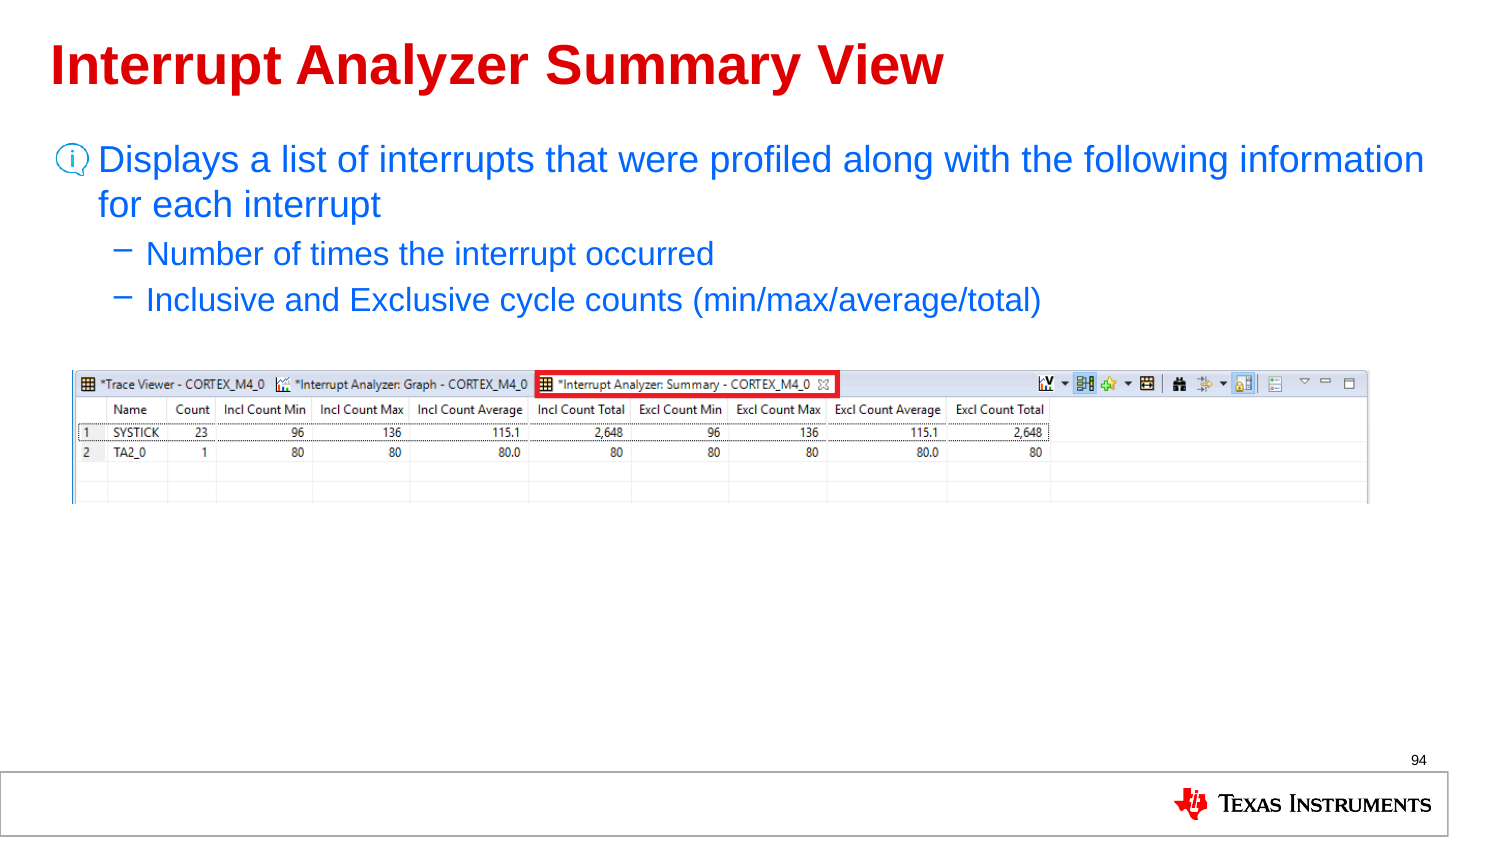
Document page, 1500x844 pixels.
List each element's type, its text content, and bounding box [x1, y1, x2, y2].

picture [1174, 788, 1431, 820]
title Interrupt Analyzer Summary View [37, 17, 1426, 119]
list Displays a list of interrupts that were profiled along with the following information for each interrupt Number of times the interrupt occurred Inclusive and Exclusive cycle counts (min/max/average/total) [54, 128, 1444, 738]
picture [54, 140, 91, 177]
picture [72, 370, 1370, 504]
slide_number 94 [1089, 744, 1440, 770]
